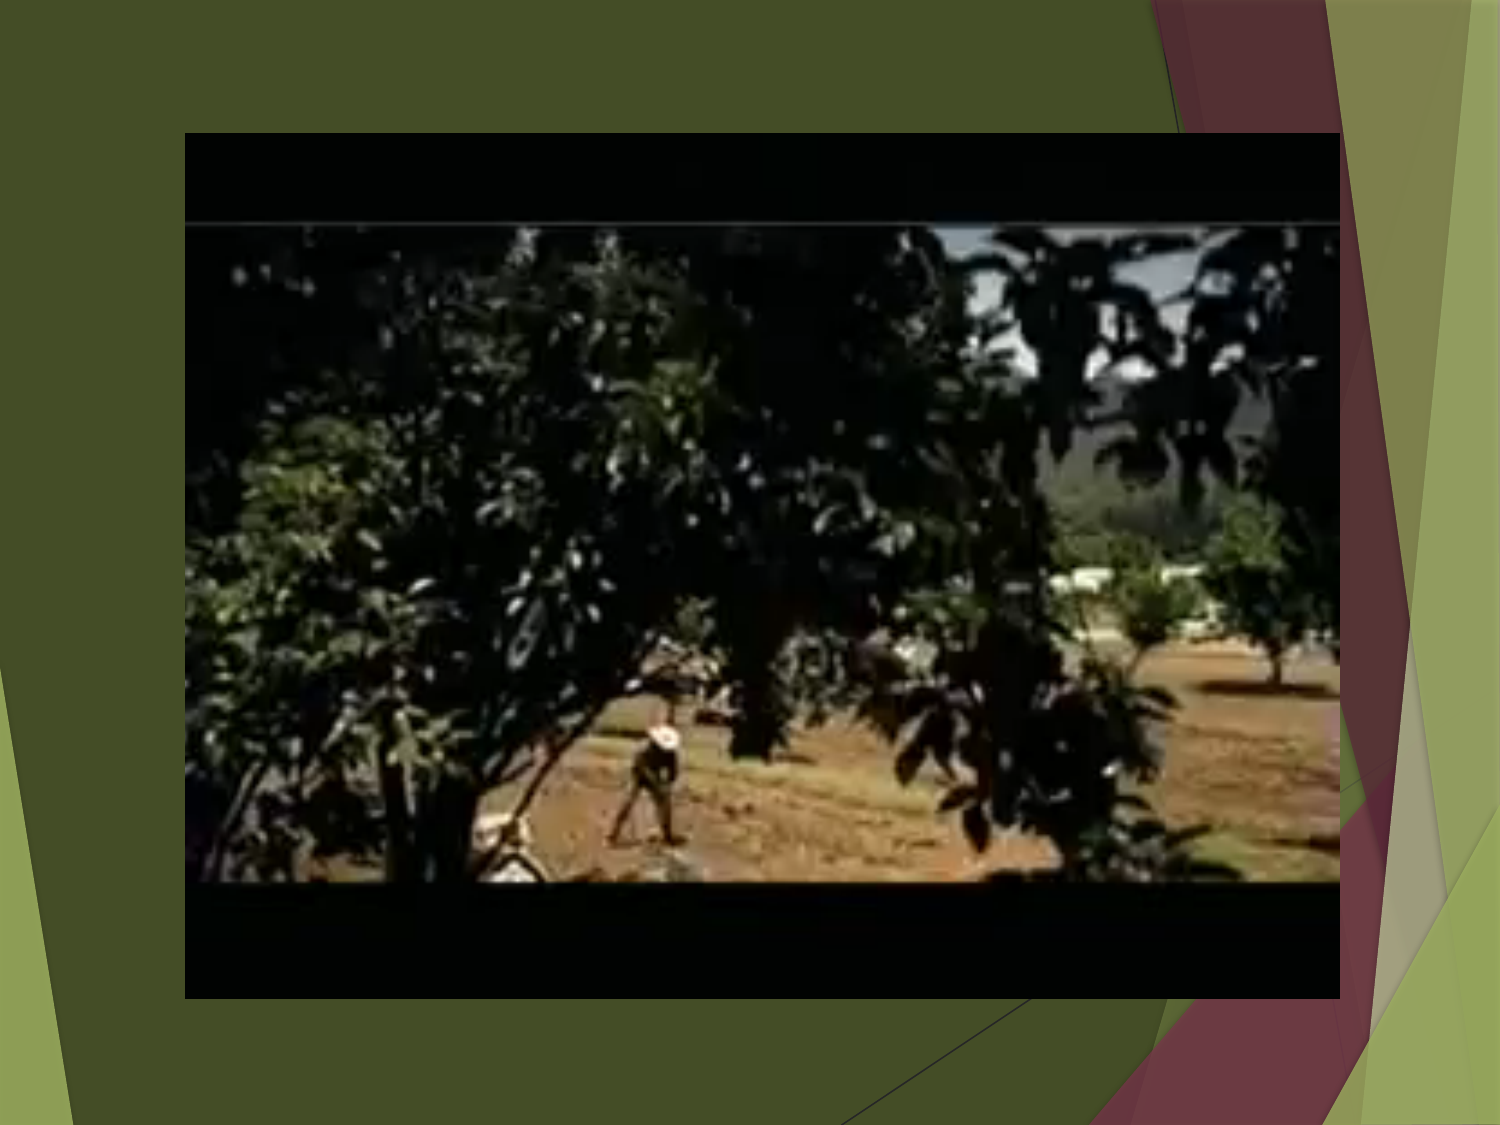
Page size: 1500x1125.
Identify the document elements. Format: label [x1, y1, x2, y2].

list [184, 132, 1342, 1001]
